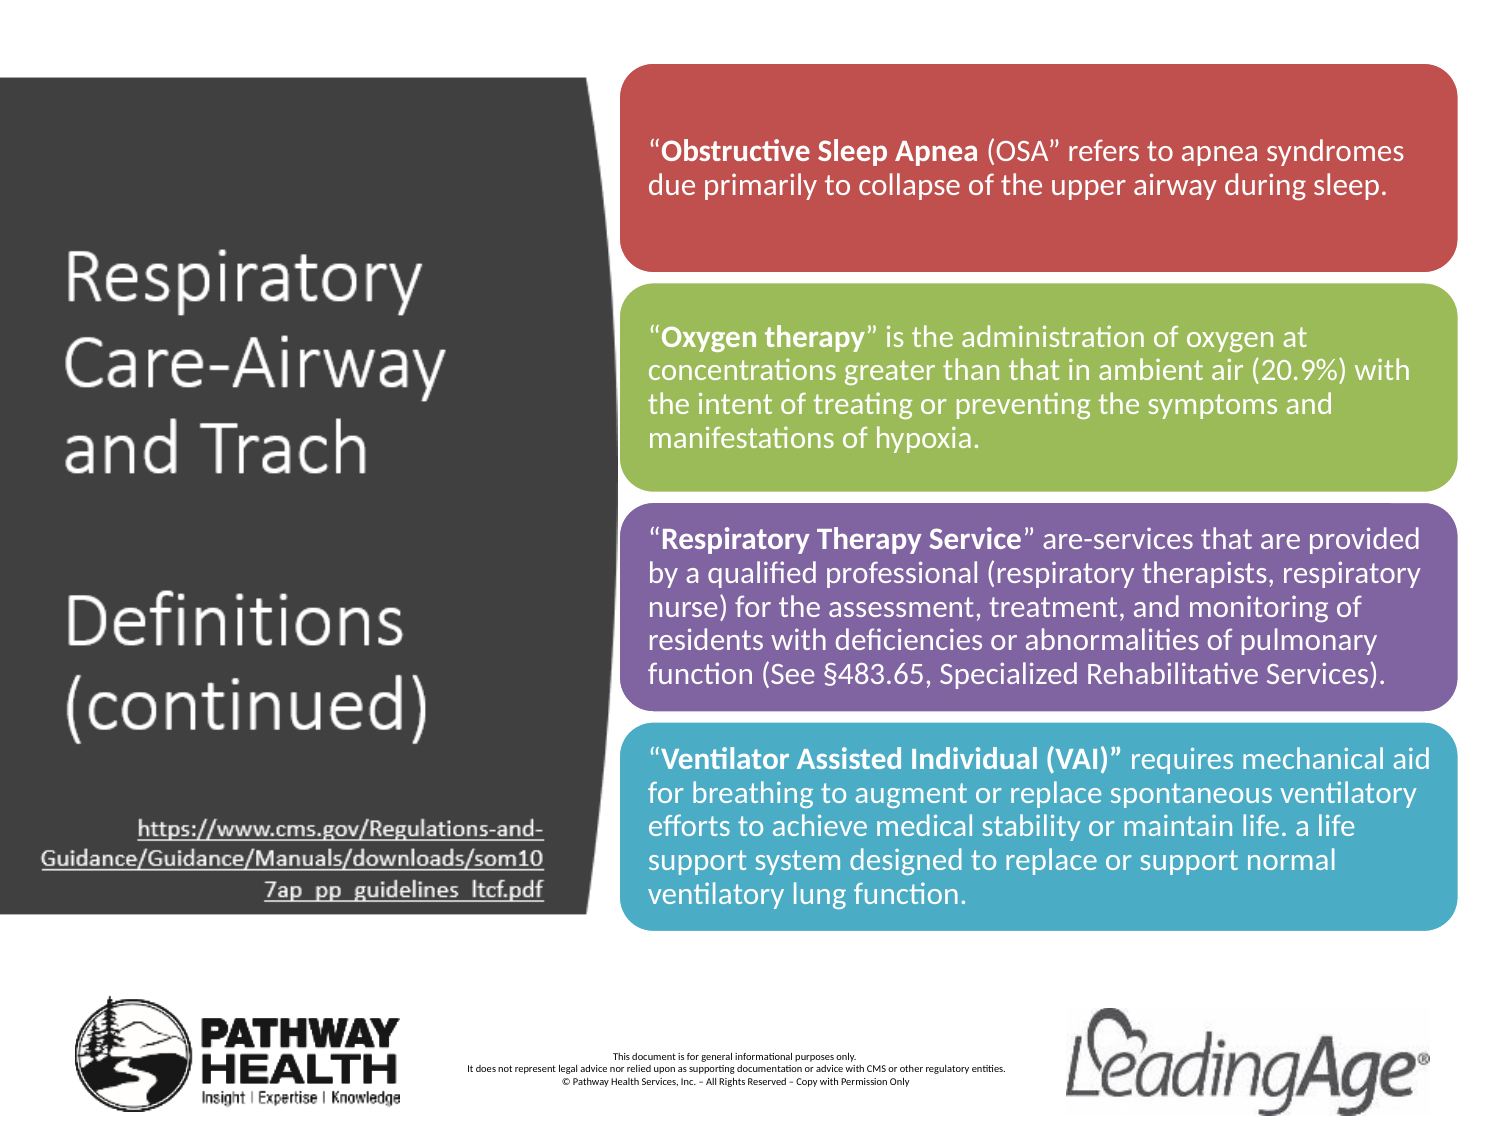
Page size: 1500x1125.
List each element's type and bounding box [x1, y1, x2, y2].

list [617, 24, 1460, 971]
picture [1066, 1008, 1430, 1116]
picture [0, 70, 619, 925]
picture [75, 995, 400, 1112]
